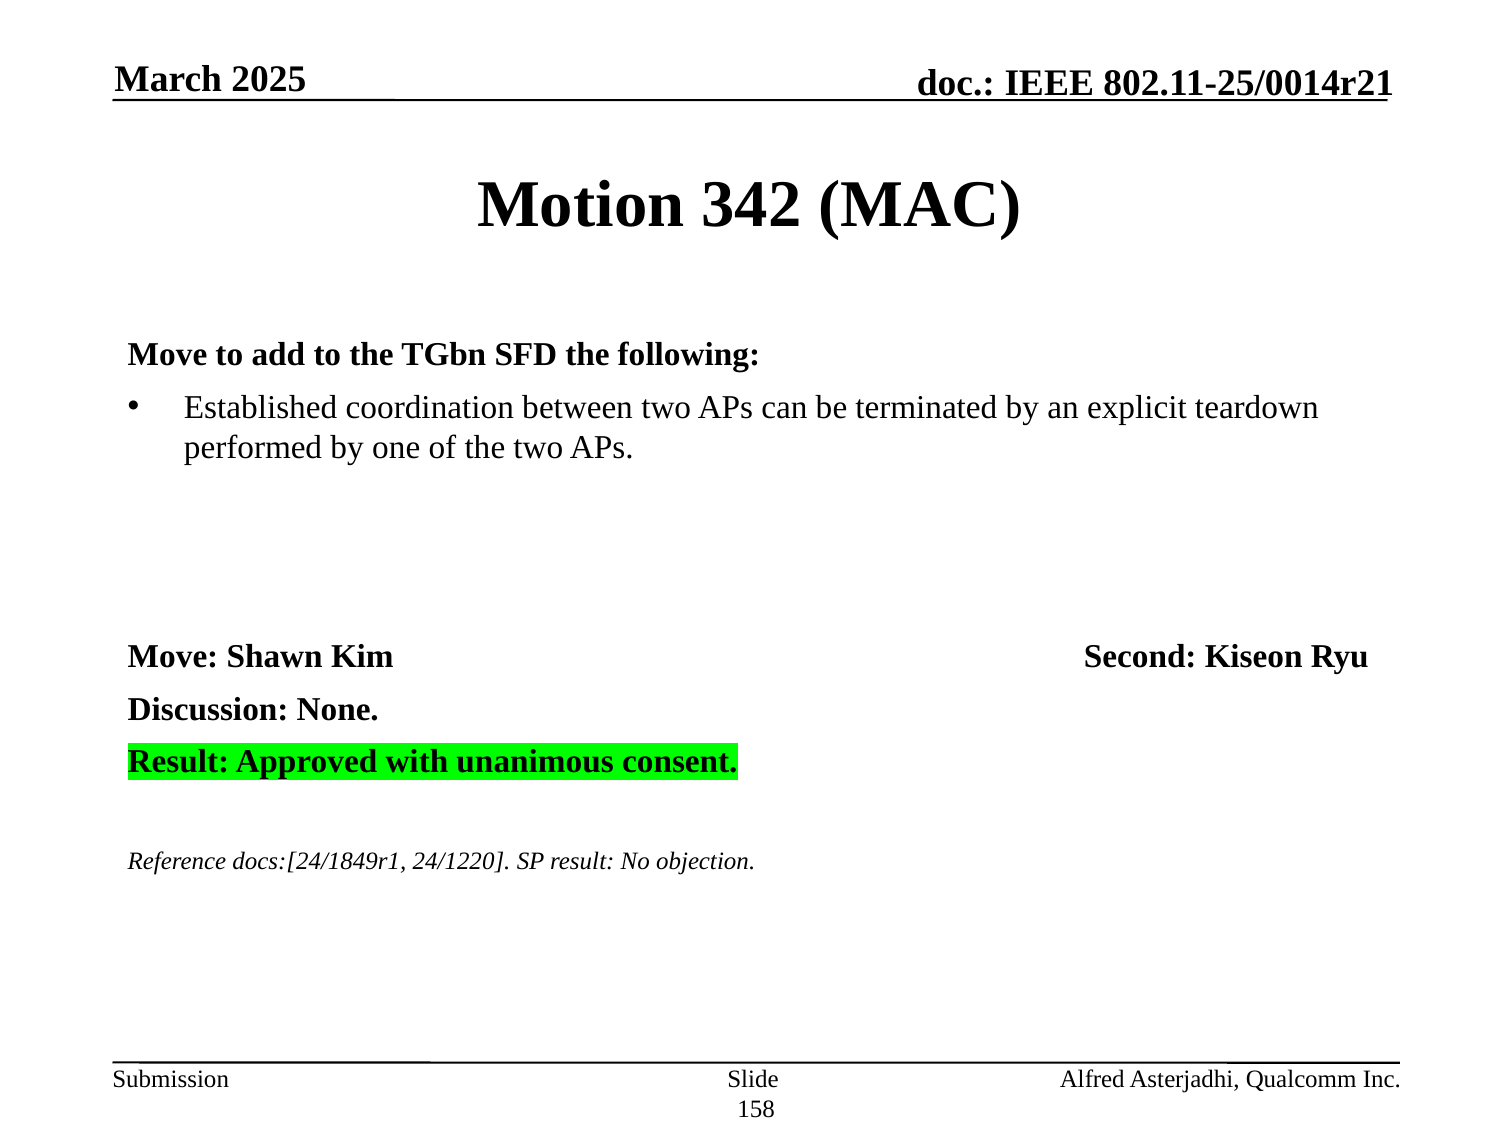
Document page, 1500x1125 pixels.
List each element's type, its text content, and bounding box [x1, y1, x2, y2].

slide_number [114, 54, 423, 100]
list Move to add to the TGbn SFD the following: Established coordination between two APs can be terminated by an explicit teardown performed by one of the two APs. Move: Shawn Kim Second: Kiseon Ryu Discussion: None. Result: Approved with unanimous consent. Reference docs:[24/1849r1, 24/1220]. SP result: No objection. [112, 324, 1388, 1000]
title Motion 342 (MAC) [112, 112, 1388, 288]
slide_number Slide 158 [712, 1061, 800, 1123]
footer Alfred Asterjadhi, Qualcomm Inc. [878, 1061, 1402, 1093]
